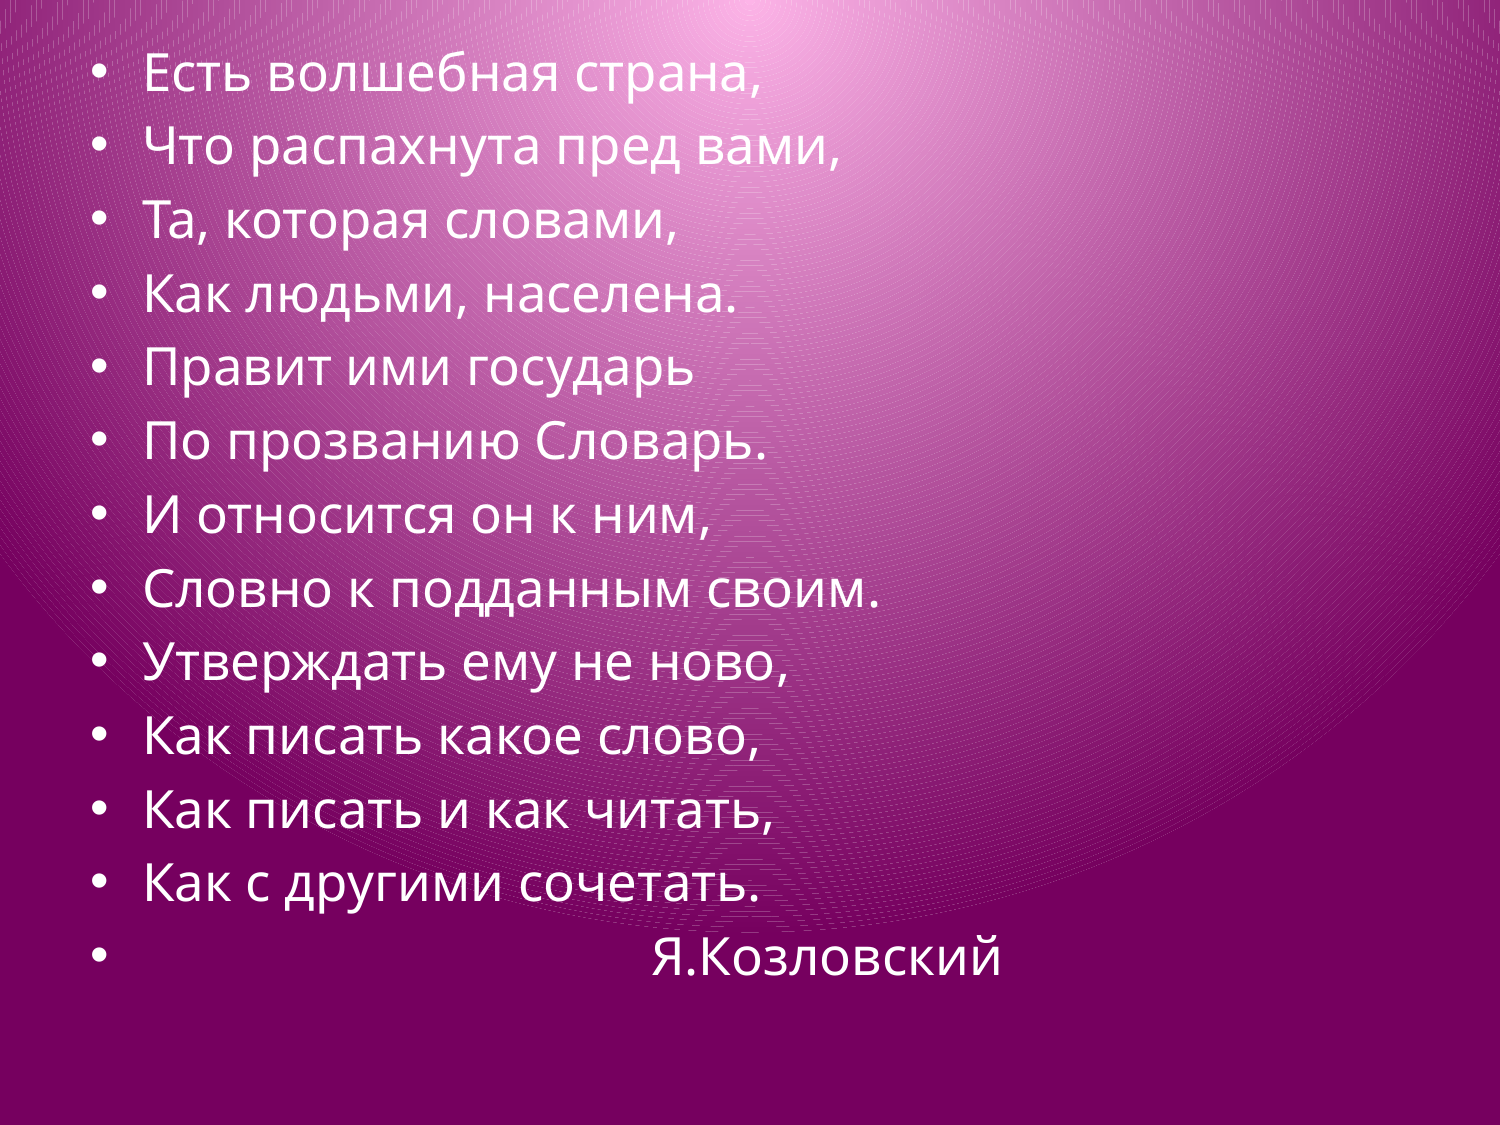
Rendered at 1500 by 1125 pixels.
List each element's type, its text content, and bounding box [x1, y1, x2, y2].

list Есть волшебная страна, Что распахнута пред вами, Та, которая словами, Как людьми, населена. Правит ими государь По прозванию Словарь. И относится он к ним, Словно к подданным своим. Утверждать ему не ново, Как писать какое слово, Как писать и как читать, Как с другими сочетать. Я.Козловский [75, 30, 1425, 1005]
